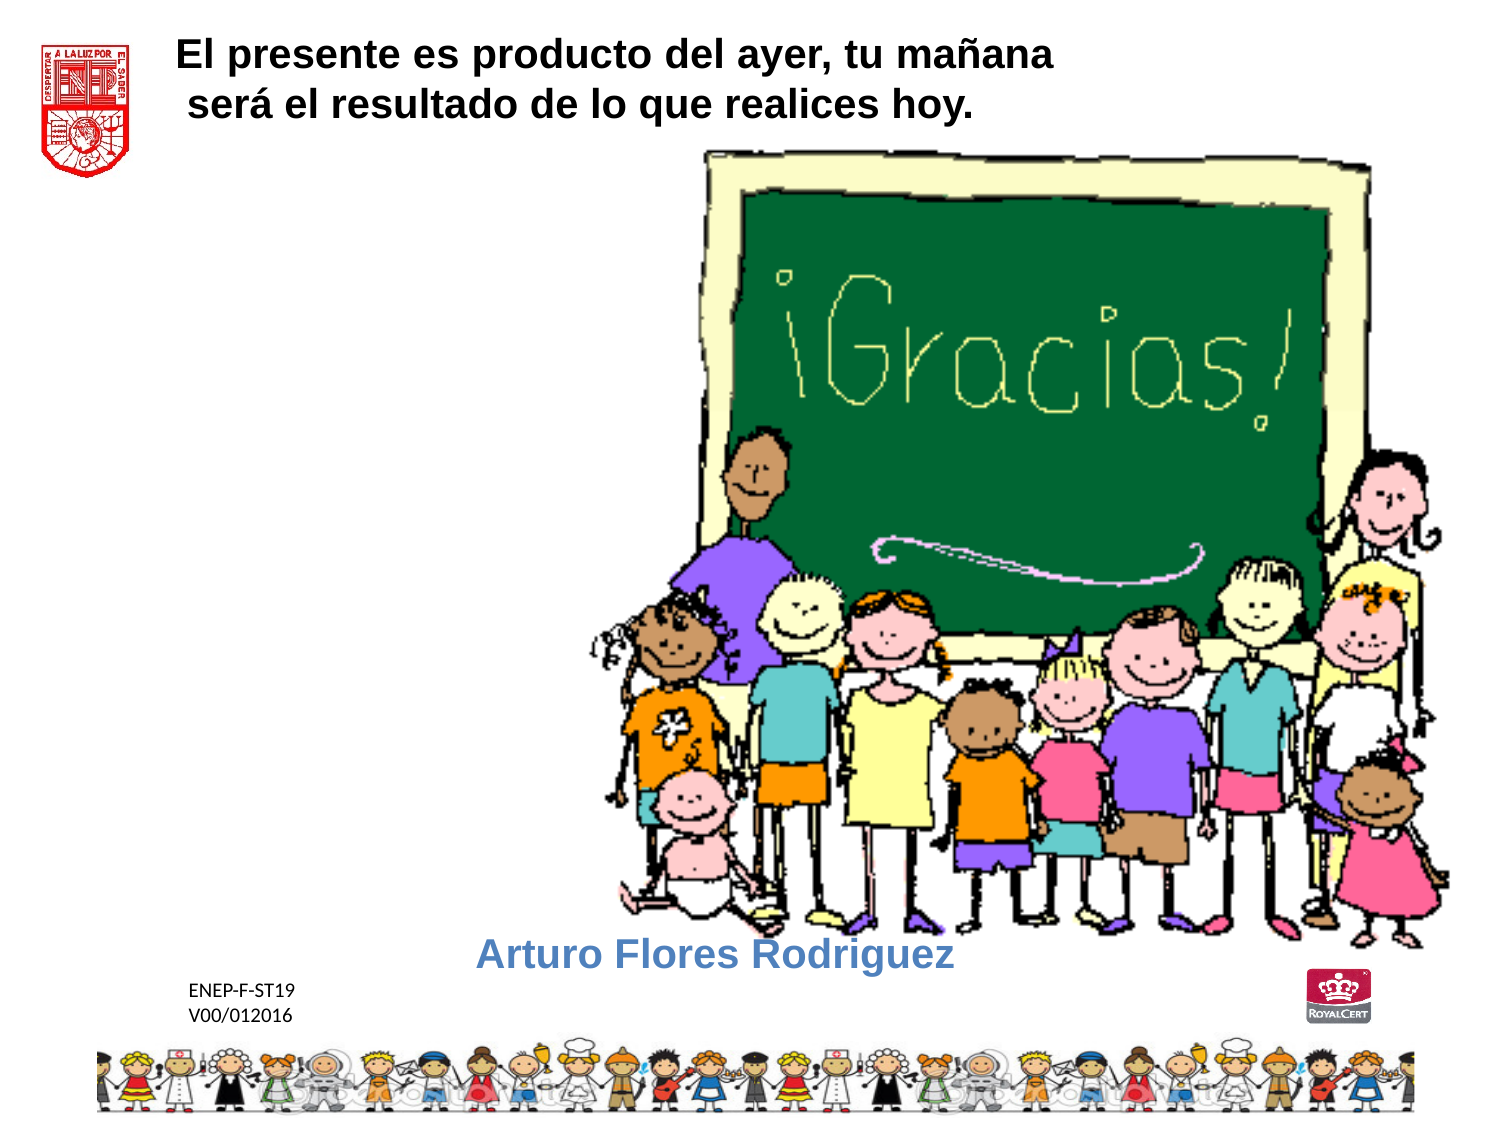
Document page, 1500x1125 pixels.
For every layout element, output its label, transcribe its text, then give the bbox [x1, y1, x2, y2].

picture [2, 42, 161, 179]
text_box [96, 1032, 1415, 1118]
picture [579, 125, 1463, 965]
text_box El presente es producto del ayer, tu mañana será el resultado de lo que realices hoy. Arturo Flores Rodriguez [160, 19, 1069, 985]
text_box ENEP-F-ST19 V00/012016 [173, 985, 311, 1030]
picture [1304, 967, 1372, 1024]
